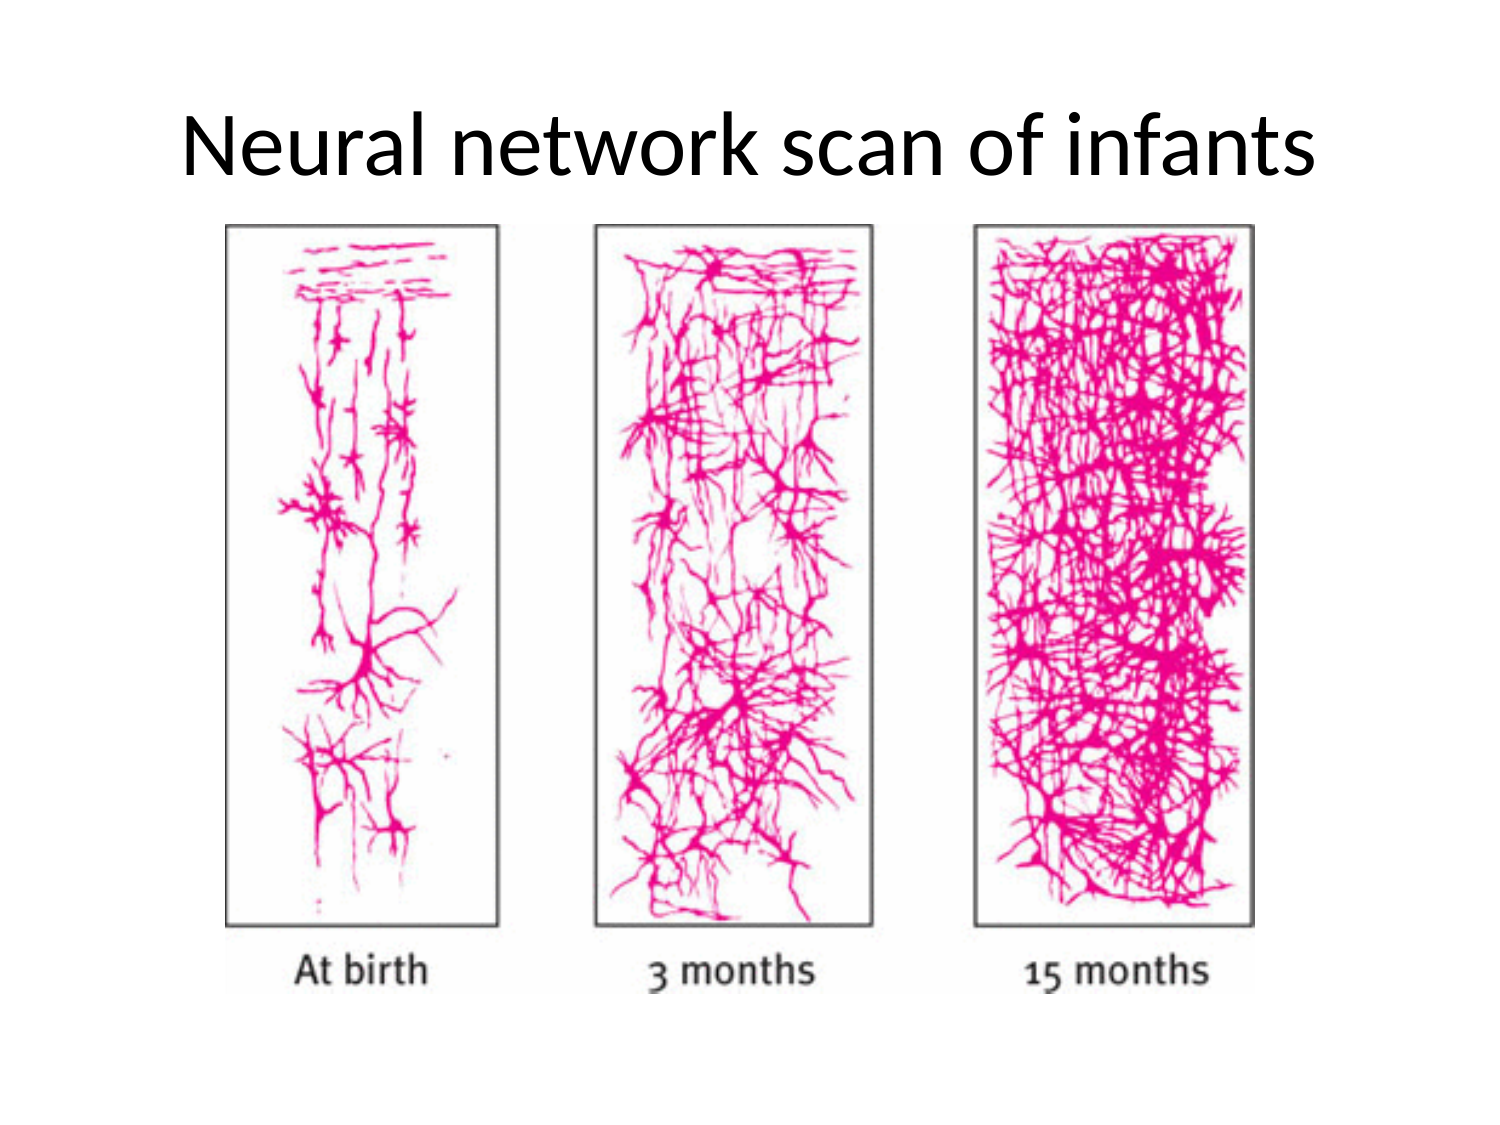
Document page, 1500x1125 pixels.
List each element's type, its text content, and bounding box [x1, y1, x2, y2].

picture [224, 224, 1256, 994]
title Neural network scan of infants [75, 45, 1425, 233]
